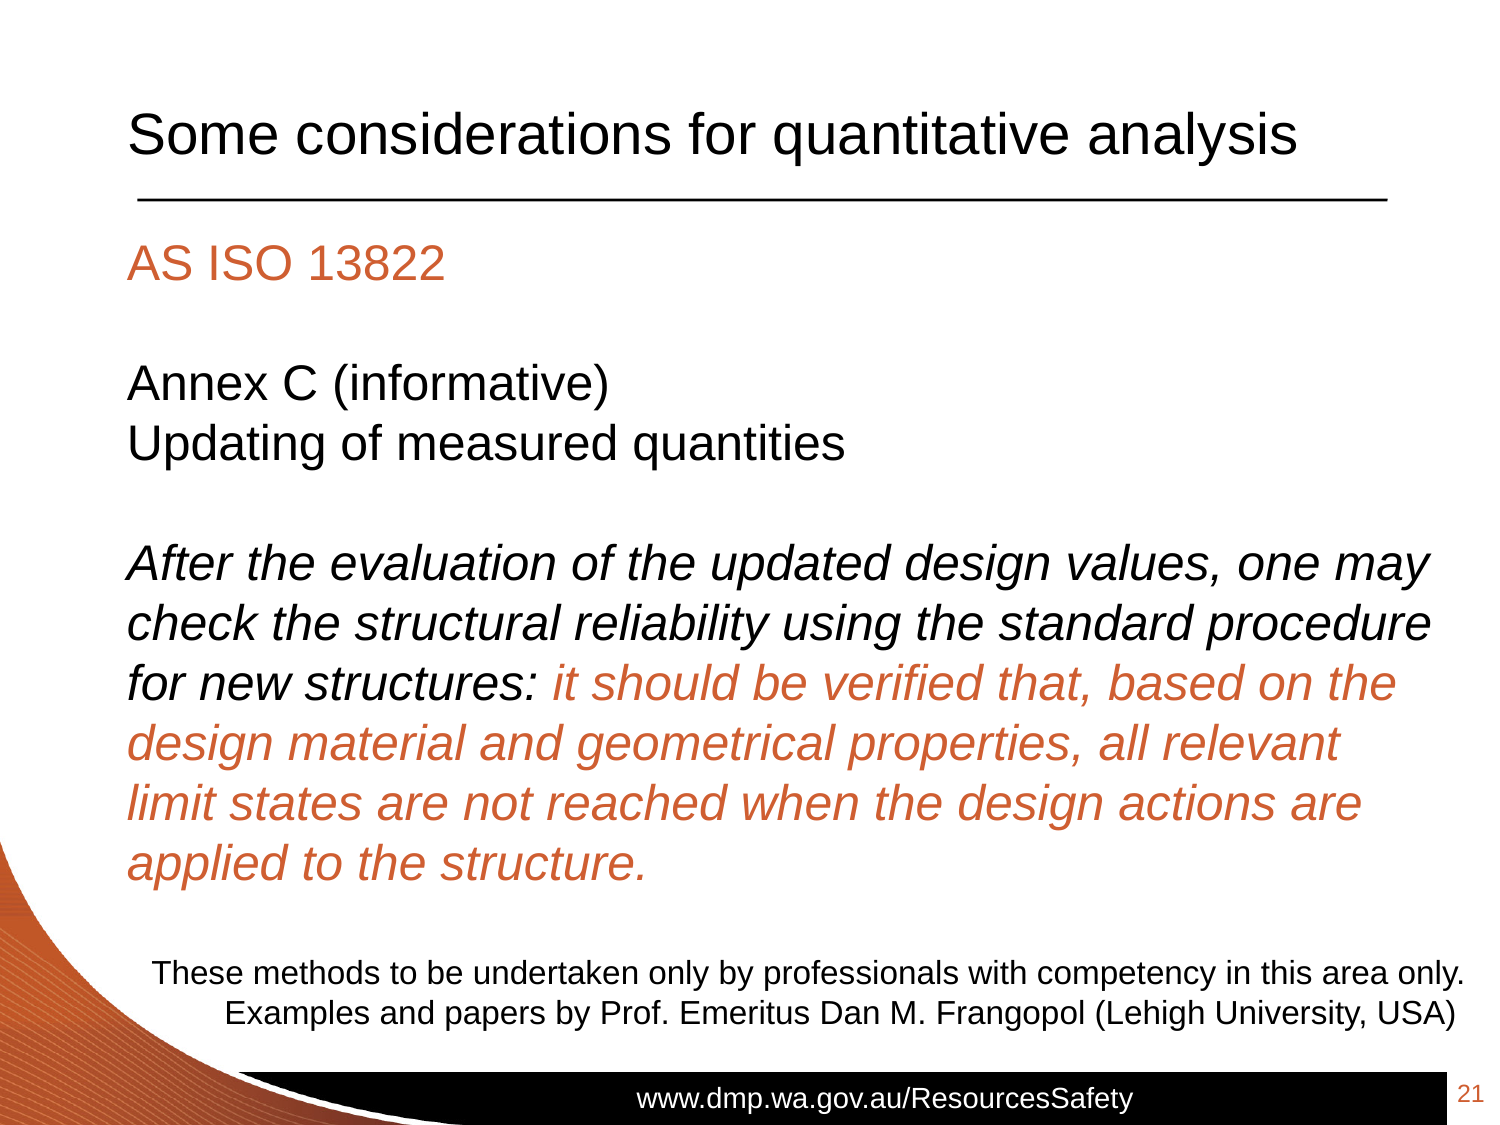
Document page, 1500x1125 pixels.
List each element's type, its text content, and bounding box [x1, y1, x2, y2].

picture [0, 825, 1447, 1125]
text_box These methods to be undertaken only by professionals with competency in this area only. Examples and papers by Prof. Emeritus Dan M. Frangopol (Lehigh University, USA) [112, 944, 1483, 1039]
title Some considerations for quantitative analysis [112, 37, 1388, 226]
text_box AS ISO 13822 Annex C (informative) Updating of measured quantities After the evaluation of the updated design values, one may check the structural reliability using the standard procedure for new structures: it should be verified that, based on the design material and geometrical properties, all relevant limit states are not reached when the design actions are applied to the structure. [112, 223, 1458, 899]
slide_number 21 [1187, 1070, 1500, 1125]
